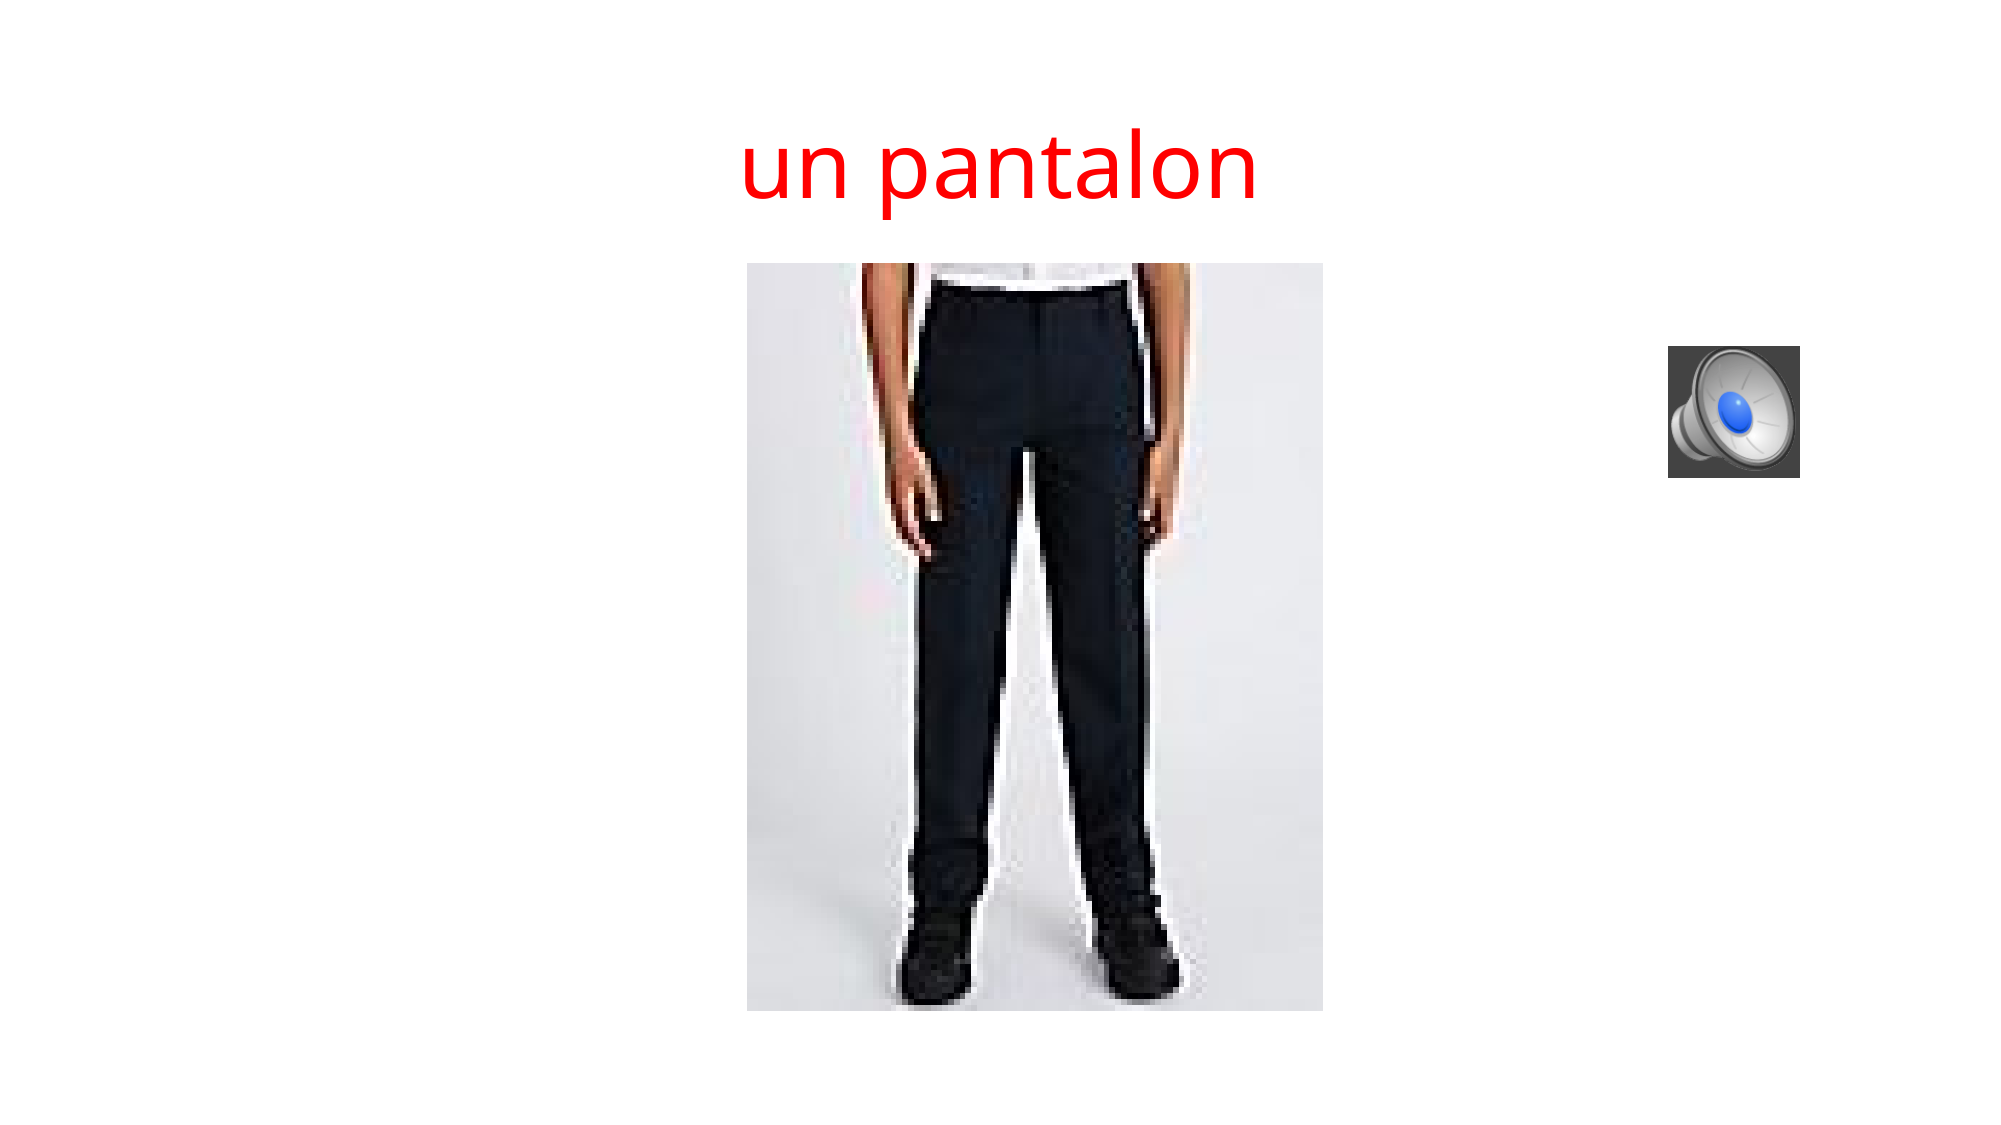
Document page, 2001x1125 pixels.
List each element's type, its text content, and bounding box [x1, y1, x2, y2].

picture [1666, 345, 1801, 479]
title un pantalon [137, 59, 1863, 278]
picture [747, 263, 1323, 1011]
